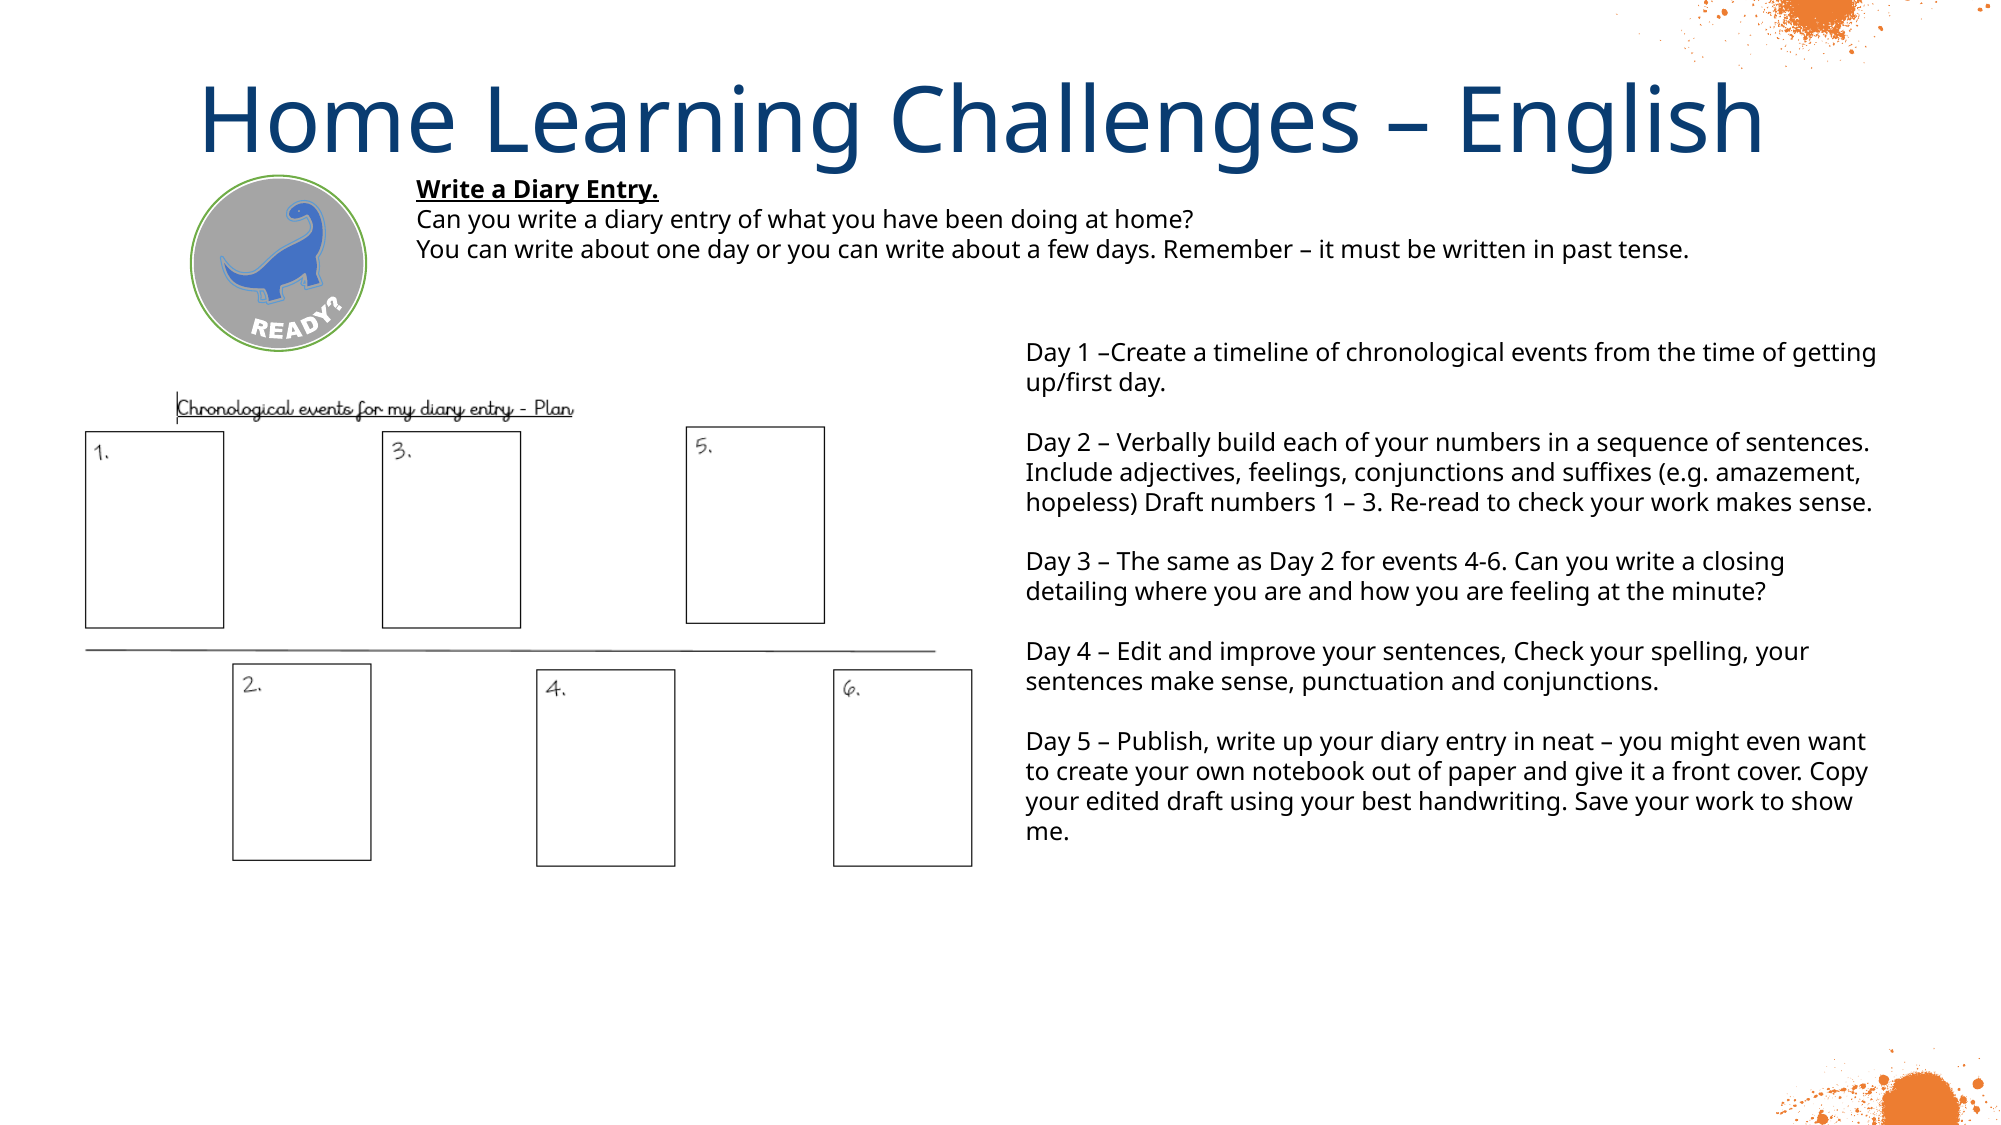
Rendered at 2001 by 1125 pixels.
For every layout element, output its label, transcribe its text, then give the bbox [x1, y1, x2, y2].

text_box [188, 173, 367, 352]
text_box Home Learning Challenges – English [0, 53, 1968, 179]
picture [77, 387, 984, 904]
text_box Write a Diary Entry. Can you write a diary entry of what you have been doing at home? You can write about one day or you can write about a few days. Remember – it must be written in past tense. [401, 166, 1759, 271]
text_box Day 1 –Create a timeline of chronological events from the time of getting up/first day. Day 2 – Verbally build each of your numbers in a sequence of sentences. Include adjectives, feelings, conjunctions and suffixes (e.g. amazement, hopeless) Draft numbers 1 – 3. Re-read to check your work makes sense. Day 3 – The same as Day 2 for events 4-6. Can you write a closing detailing where you are and how you are feeling at the minute? Day 4 – Edit and improve your sentences, Check your spelling, your sentences make sense, punctuation and conjunctions. Day 5 – Publish, write up your diary entry in neat – you might even want to create your own notebook out of paper and give it a front cover. Copy your edited draft using your best handwriting. Save your work to show me. [1010, 328, 1895, 898]
